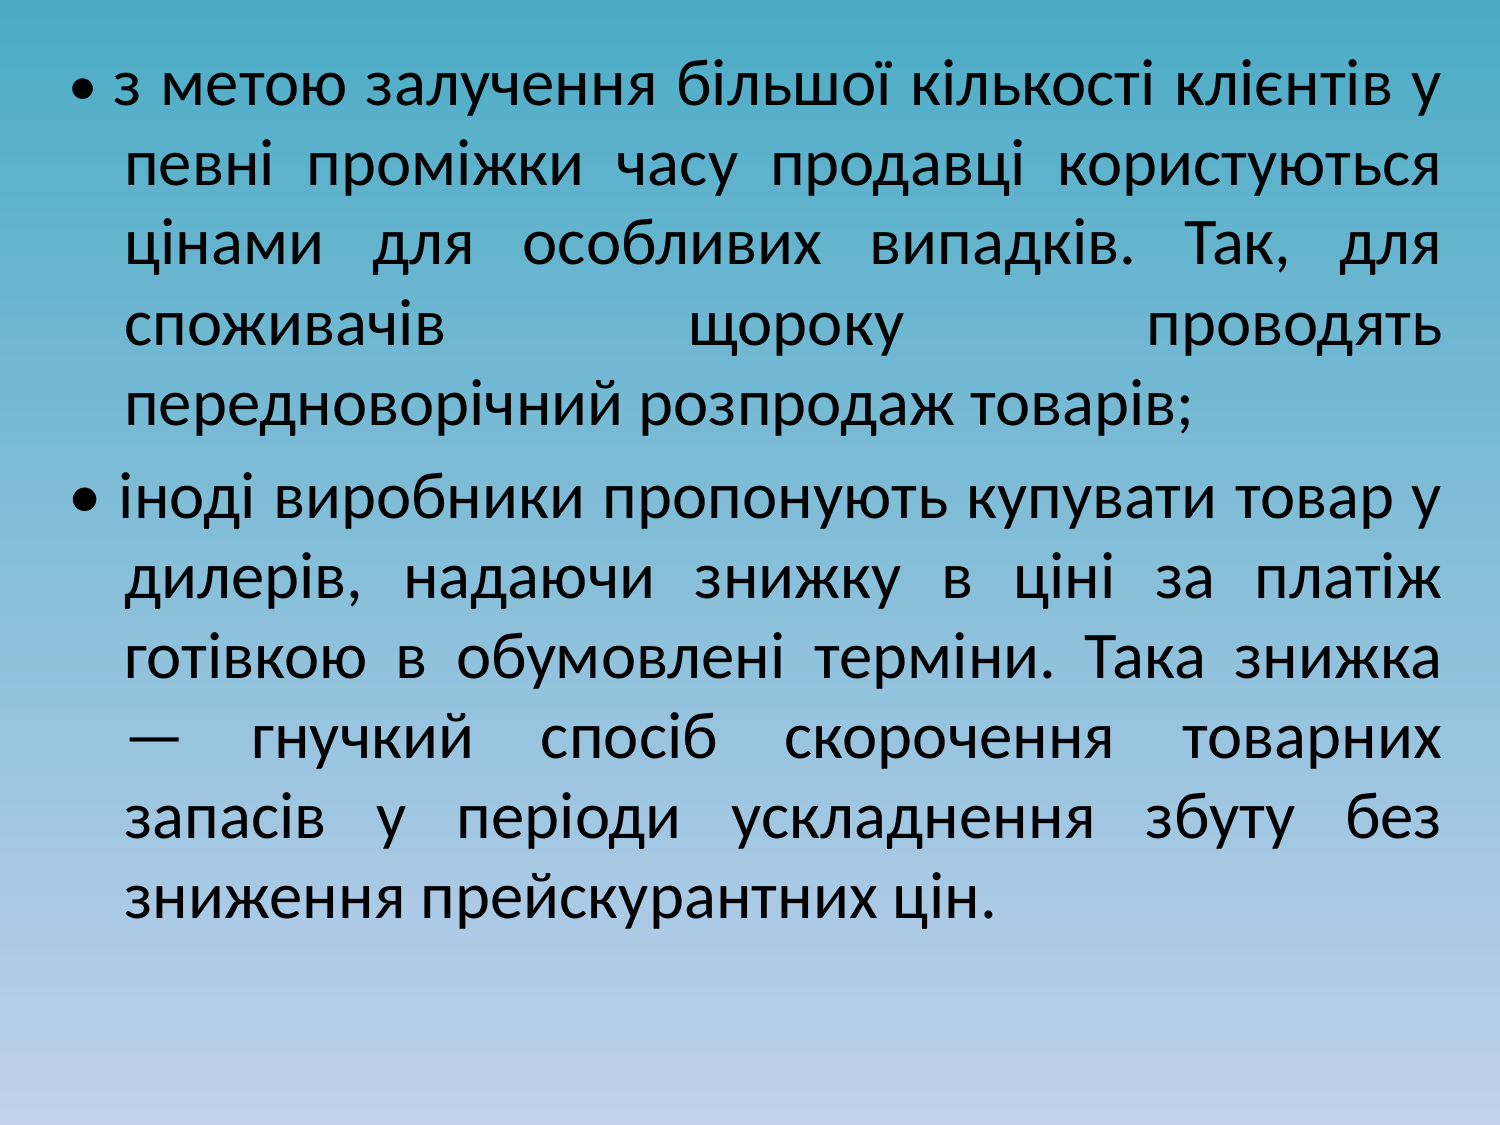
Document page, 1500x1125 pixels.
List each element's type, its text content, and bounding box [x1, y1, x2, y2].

list • з метою залучення більшої кількості клієнтів у певні проміжки часу продавці користуються цінами для особливих випадків. Так, для споживачів щороку проводять передноворічний розпродаж товарів; • іноді виробники пропонують купувати товар у дилерів, надаючи знижку в ціні за платіж готівкою в обумовлені терміни. Така знижка — гнучкий спосіб скорочення товарних запасів у періоди ускладнення збуту без зниження прейскурантних цін. [53, 30, 1459, 1083]
